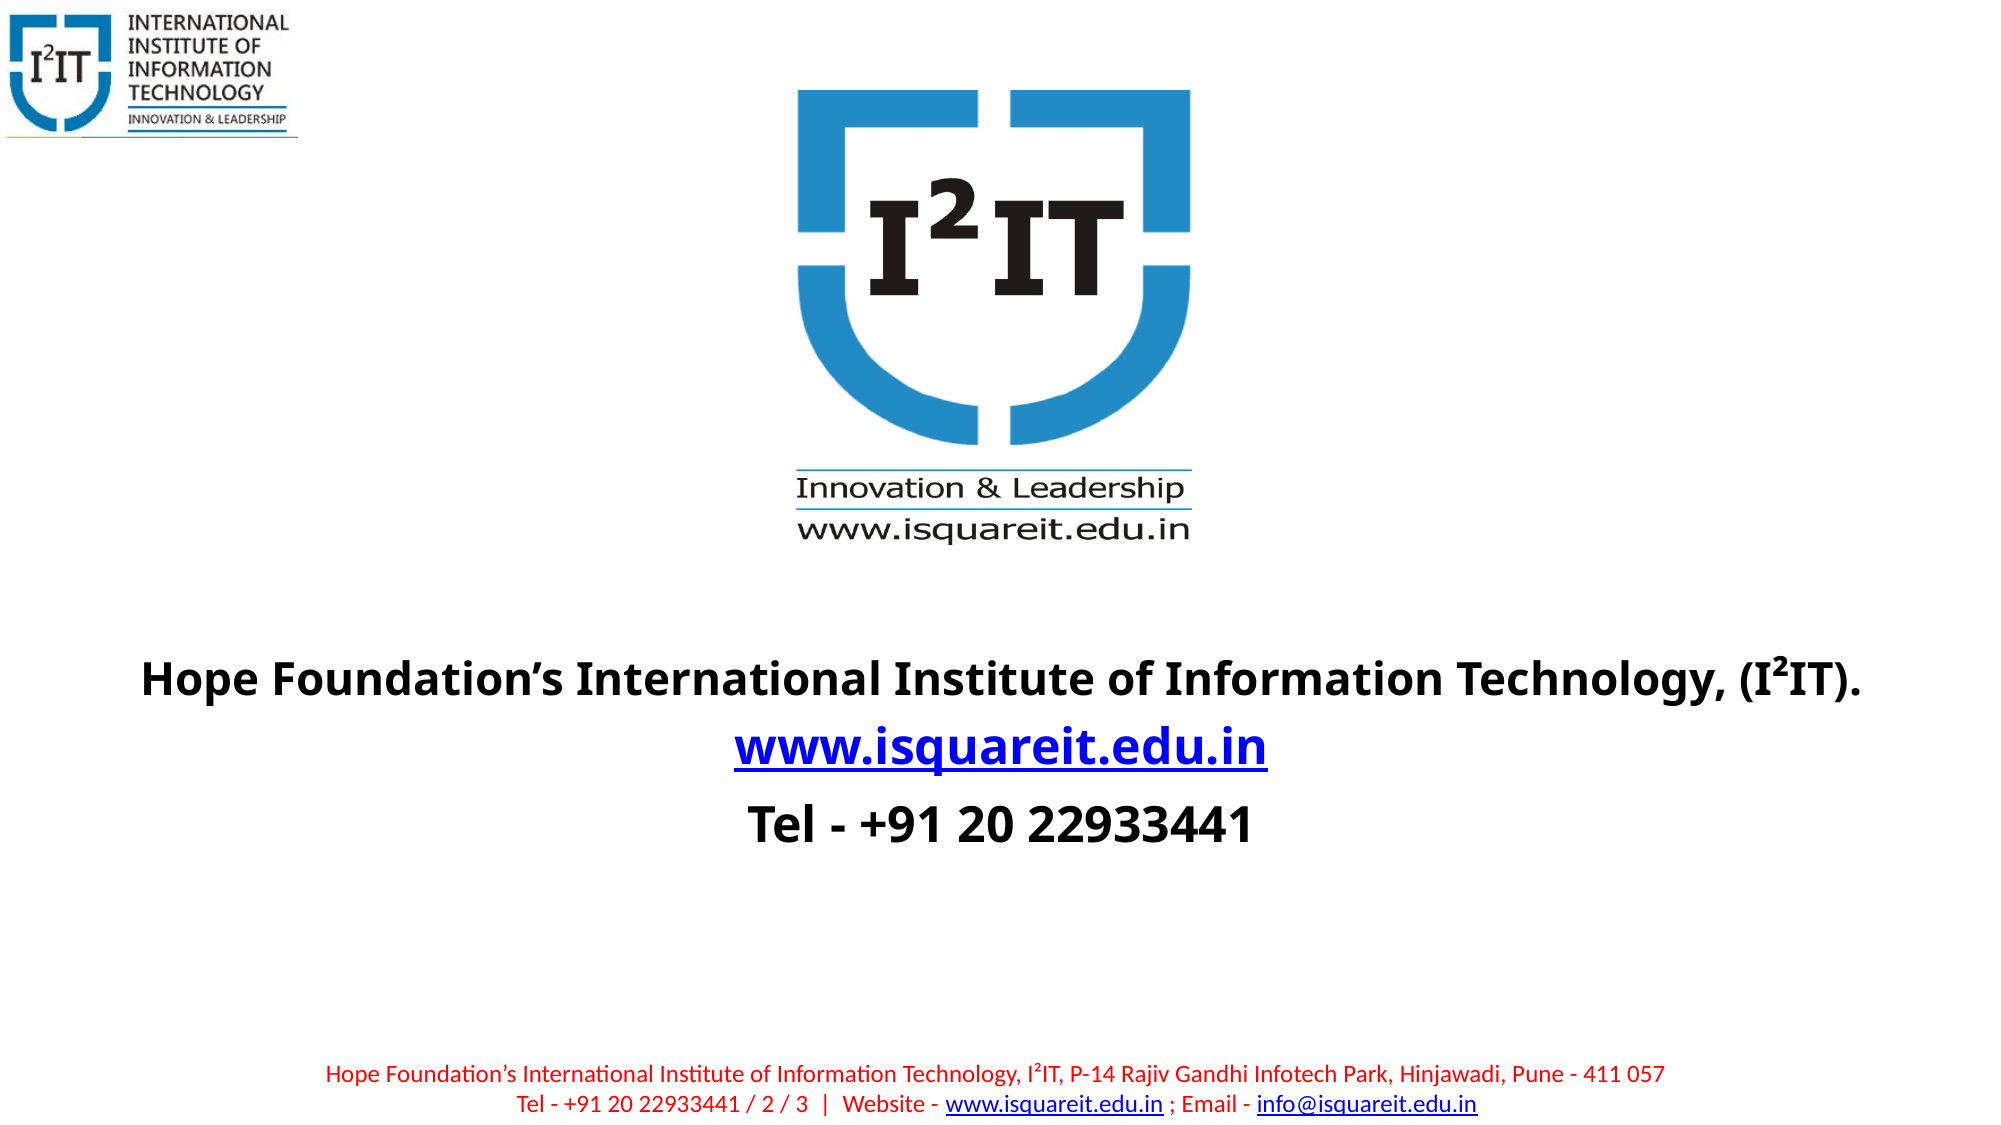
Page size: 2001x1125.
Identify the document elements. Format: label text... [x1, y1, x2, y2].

picture [0, 0, 298, 139]
footer Hope Foundation’s International Institute of Information Technology, I²IT, P-14 Rajiv Gandhi Infotech Park, Hinjawadi, Pune - 411 057 Tel - +91 20 22933441 / 2 / 3 | Website - www.isquareit.edu.in ; Email - info@isquareit.edu.in [0, 1049, 2000, 1125]
picture [795, 90, 1192, 546]
subtitle Hope Foundation’s International Institute of Information Technology, (I²IT). www.isquareit.edu.in Tel - +91 20 22933441 [39, 641, 1964, 930]
